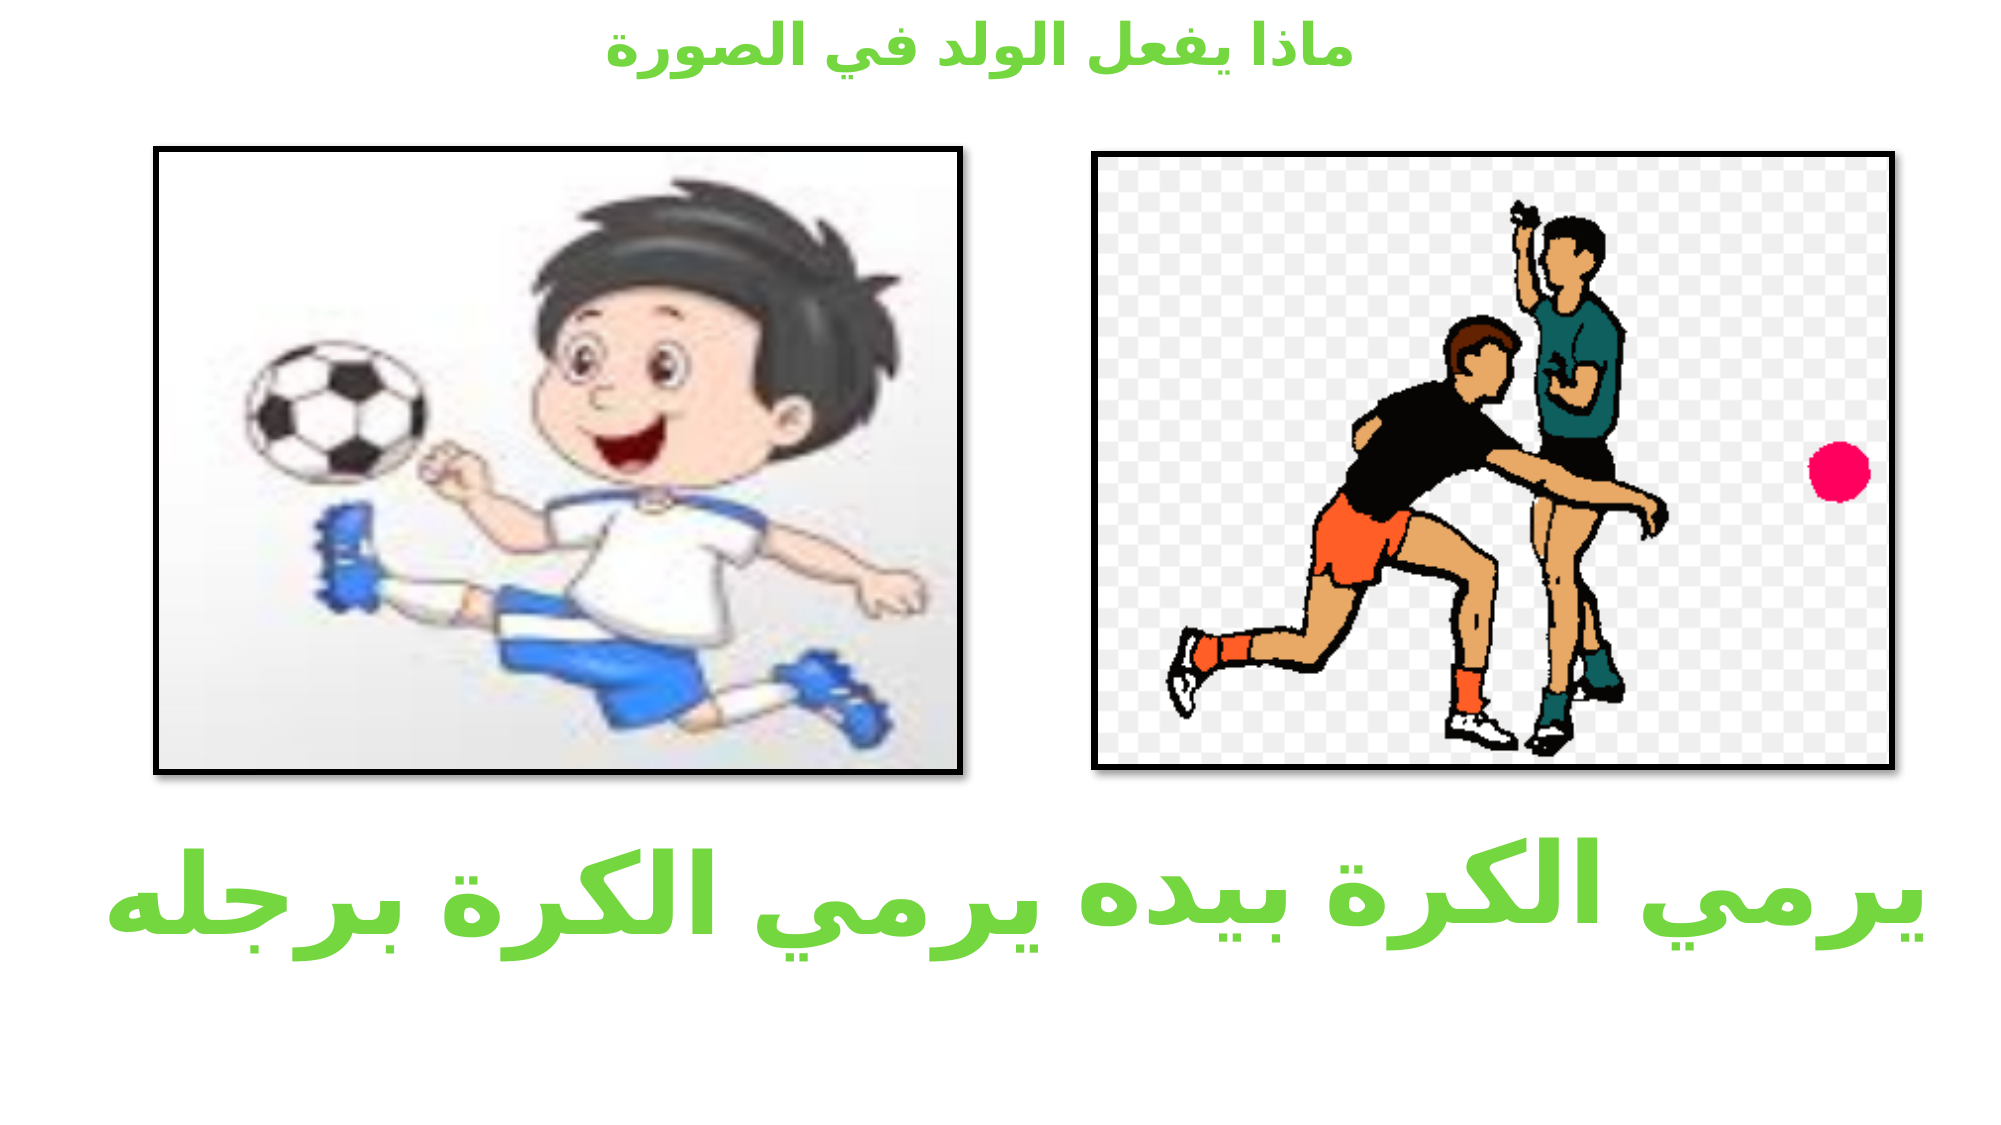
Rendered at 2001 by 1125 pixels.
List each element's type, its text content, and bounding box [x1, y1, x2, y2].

picture [1097, 157, 1889, 765]
text_box ماذا يفعل الولد في الصورة [589, 0, 1388, 85]
text_box يرمي الكرة بيده [1061, 803, 1949, 954]
picture [159, 151, 958, 769]
text_box يرمي الكرة برجله [87, 814, 1063, 965]
